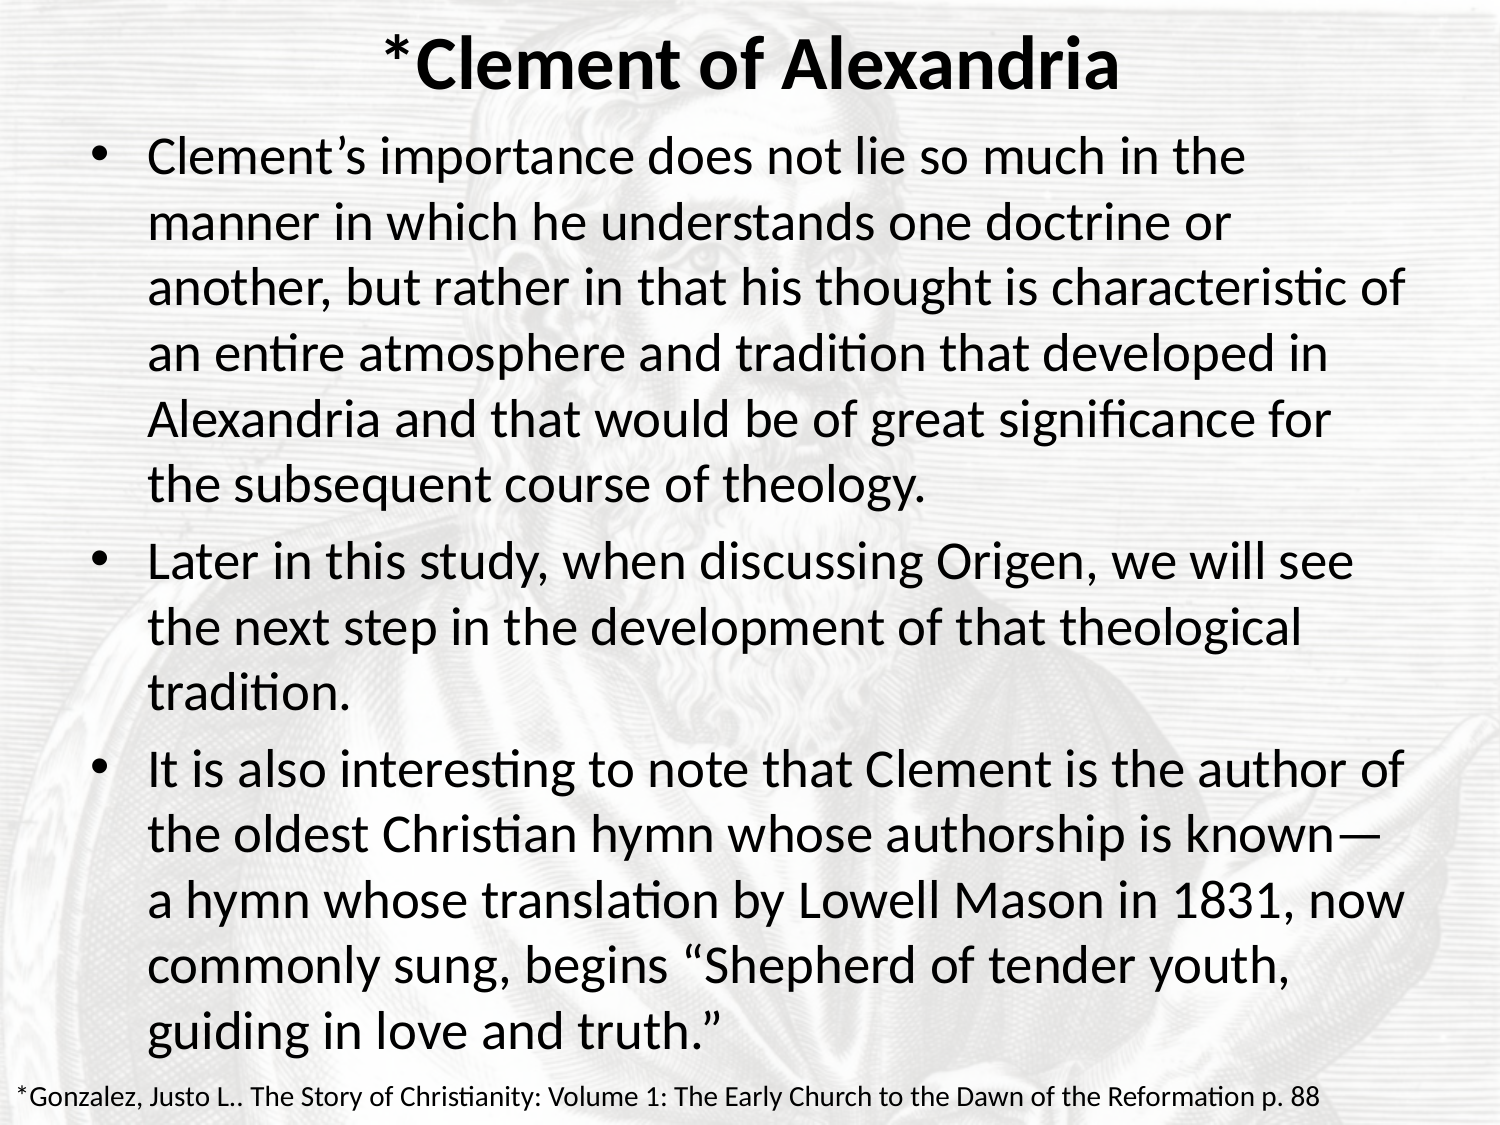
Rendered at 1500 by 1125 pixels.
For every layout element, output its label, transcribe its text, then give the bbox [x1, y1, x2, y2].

title *Clement of Alexandria [0, 4, 1500, 113]
list Clement’s importance does not lie so much in the manner in which he understands one doctrine or another, but rather in that his thought is characteristic of an entire atmosphere and tradition that developed in Alexandria and that would be of great significance for the subsequent course of theology. Later in this study, when discussing Origen, we will see the next step in the development of that theological tradition. It is also interesting to note that Clement is the author of the oldest Christian hymn whose authorship is known— a hymn whose translation by Lowell Mason in 1831, now commonly sung, begins “Shepherd of tender youth, guiding in love and truth.” [75, 112, 1425, 1069]
text_box *Gonzalez, Justo L.. The Story of Christianity: Volume 1: The Early Church to the Dawn of the Reformation p. 88 [0, 1069, 1500, 1120]
